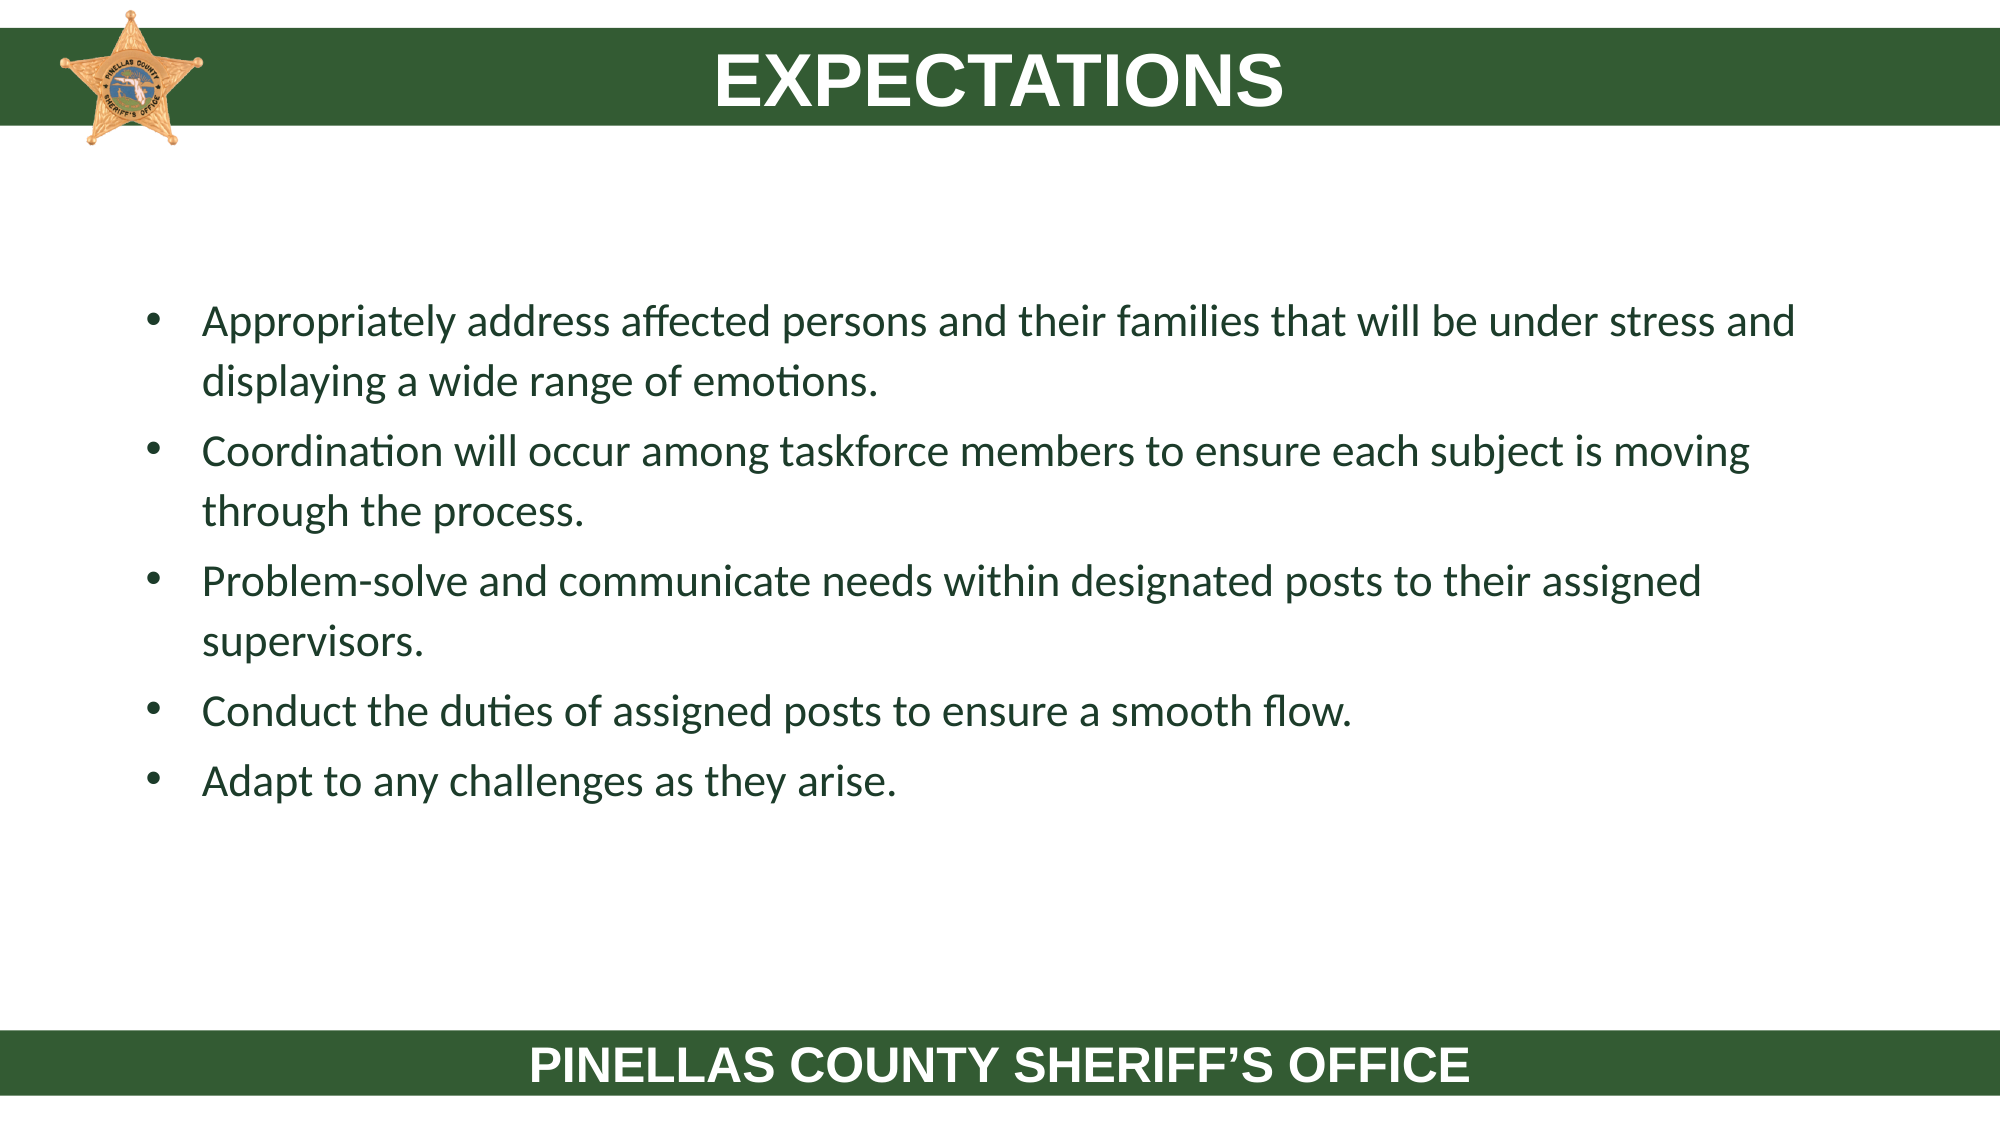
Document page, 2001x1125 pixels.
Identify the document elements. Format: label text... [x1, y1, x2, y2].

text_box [0, 5, 2000, 149]
text_box Appropriately address affected persons and their families that will be under stress and displaying a wide range of emotions. Coordination will occur among taskforce members to ensure each subject is moving through the process. Problem-solve and communicate needs within designated posts to their assigned supervisors. Conduct the duties of assigned posts to ensure a smooth flow. Adapt to any challenges as they arise. [130, 277, 1847, 848]
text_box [0, 1025, 2000, 1101]
